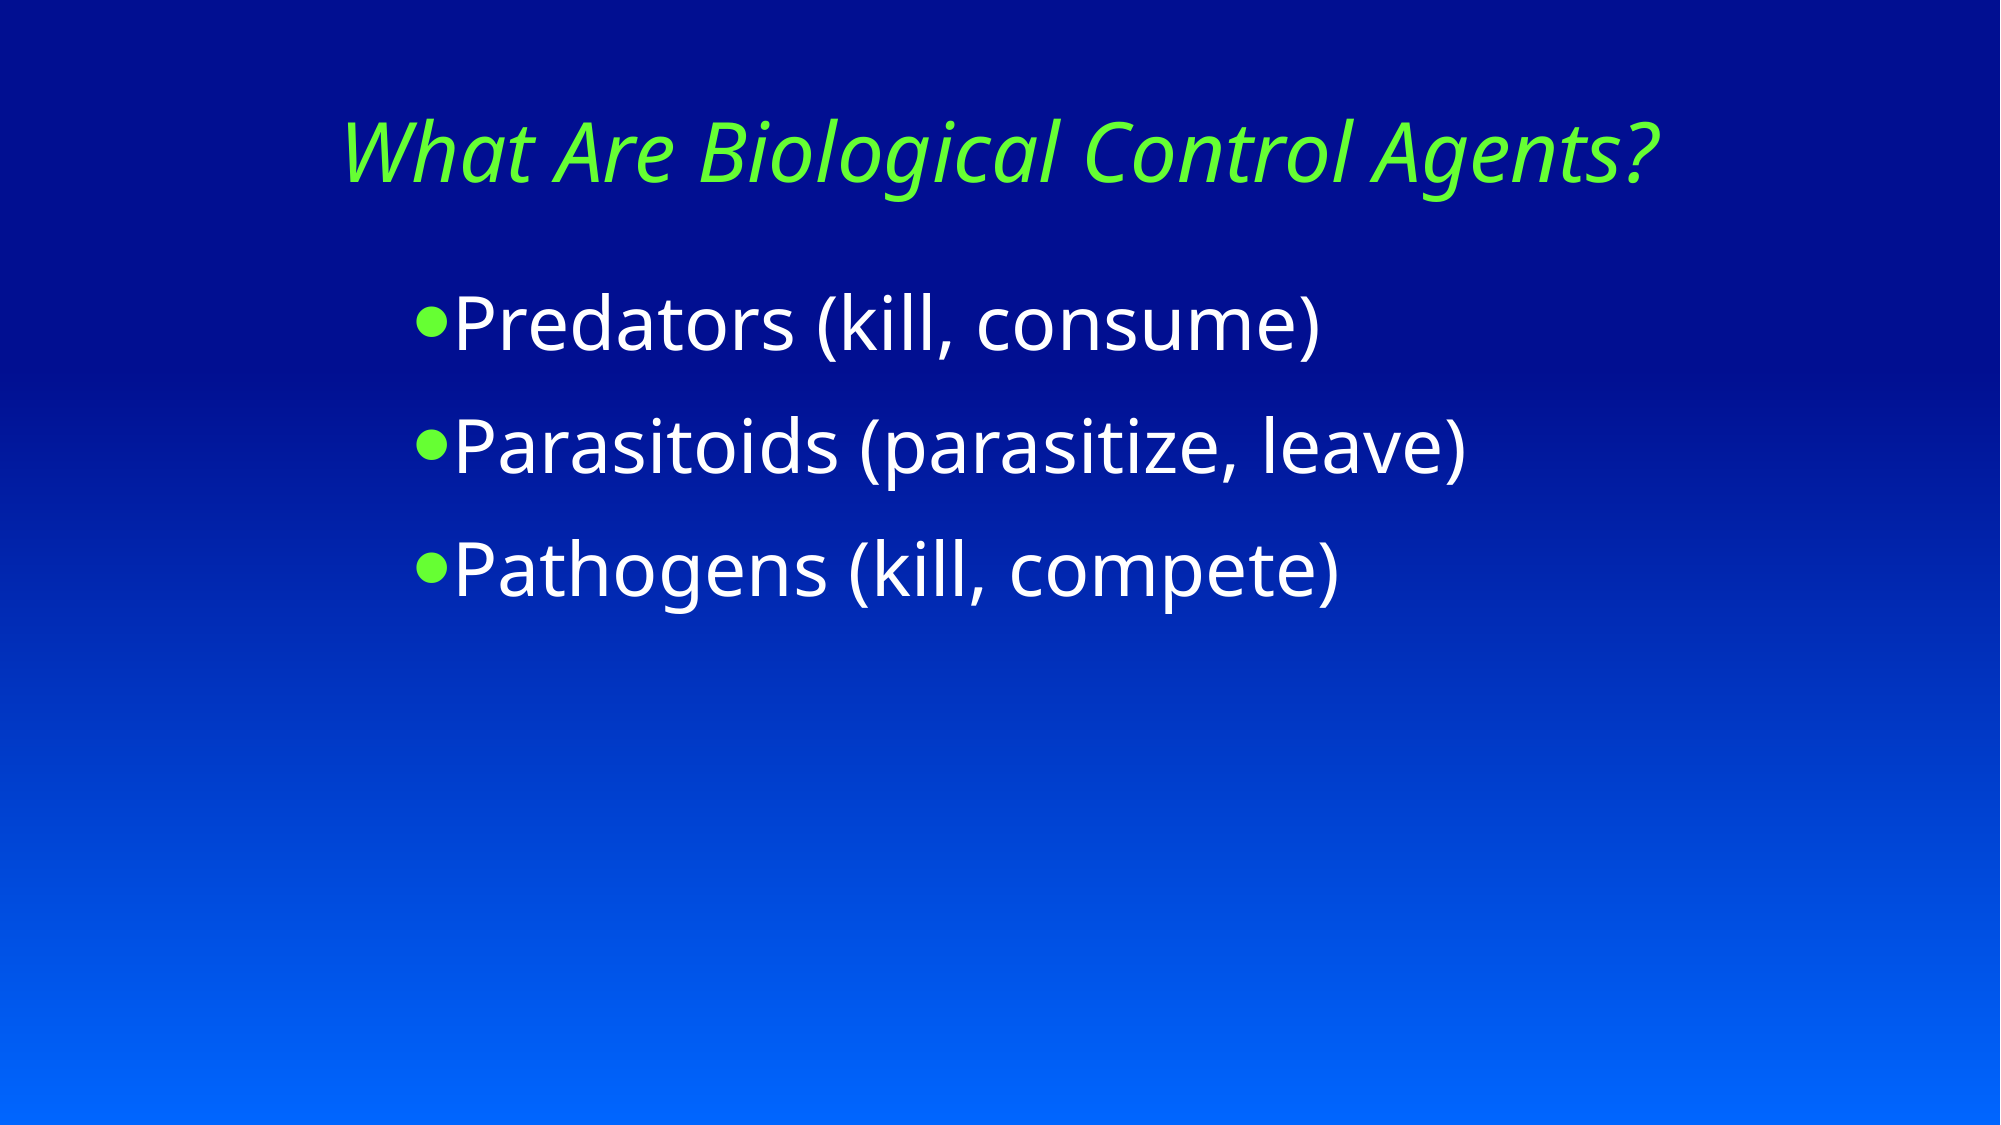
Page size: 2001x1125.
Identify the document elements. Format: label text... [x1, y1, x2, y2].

text_box Predators (kill, consume) Parasitoids (parasitize, leave) Pathogens (kill, compete) [398, 250, 1636, 679]
text_box What Are Biological Control Agents? [325, 41, 1675, 207]
